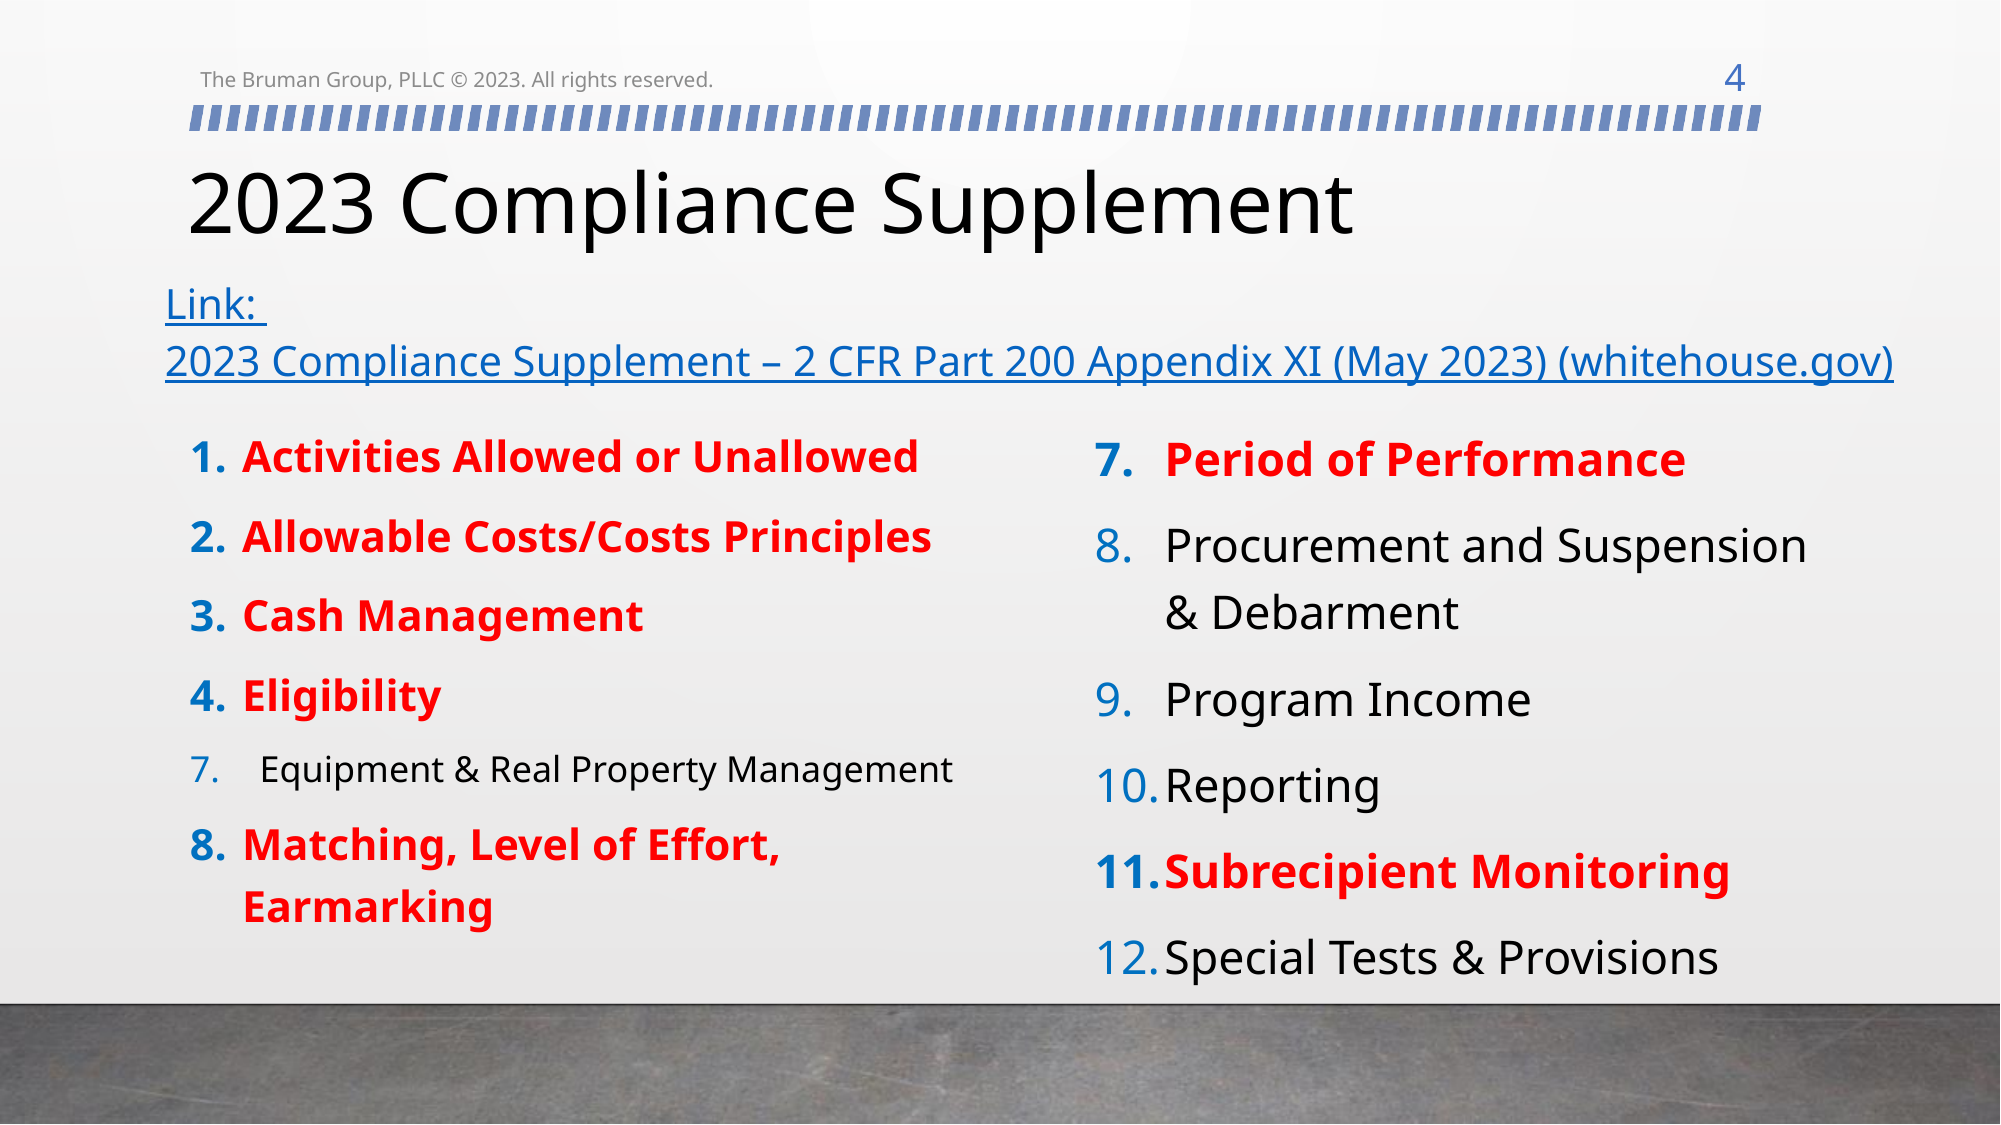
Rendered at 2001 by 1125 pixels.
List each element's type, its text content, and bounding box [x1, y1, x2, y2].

picture [0, 1004, 2000, 1124]
slide_number 4 [1627, 54, 1761, 105]
text_box Period of Performance Procurement and Suspension & Debarment Program Income Reporting Subrecipient Monitoring Special Tests & Provisions [1079, 411, 1842, 997]
footer The Bruman Group, PLLC © 2023. All rights reserved. [185, 54, 1160, 105]
list Activities Allowed or Unallowed Allowable Costs/Costs Principles Cash Management Eligibility Equipment & Real Property Management Matching, Level of Effort, Earmarking [174, 411, 995, 1025]
text_box Link: 2023 Compliance Supplement – 2 CFR Part 200 Appendix XI (May 2023) (whitehouse.gov) [150, 270, 1930, 400]
title 2023 Compliance Supplement [172, 164, 1901, 249]
